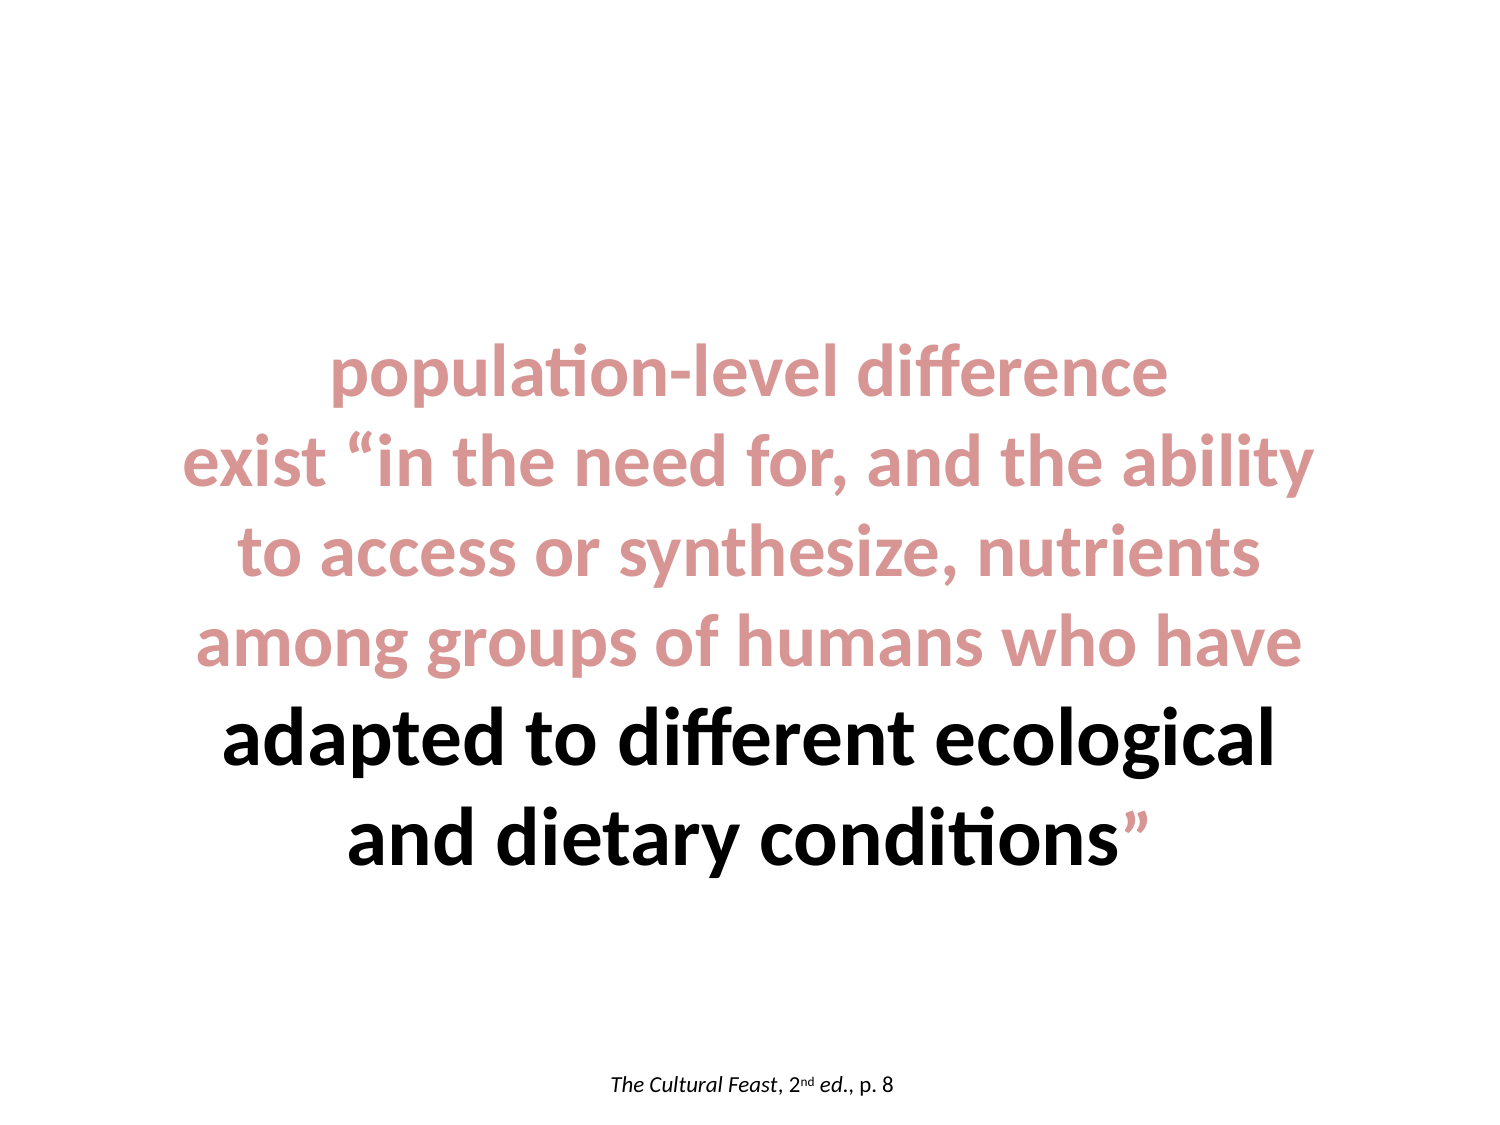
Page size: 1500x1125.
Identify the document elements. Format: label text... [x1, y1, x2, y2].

text_box population-level difference exist “in the need for, and the ability to access or synthesize, nutrients among groups of humans who have adapted to different ecological and dietary conditions” [149, 314, 1350, 890]
text_box The Cultural Feast, 2nd ed., p. 8 [152, 1062, 1353, 1105]
